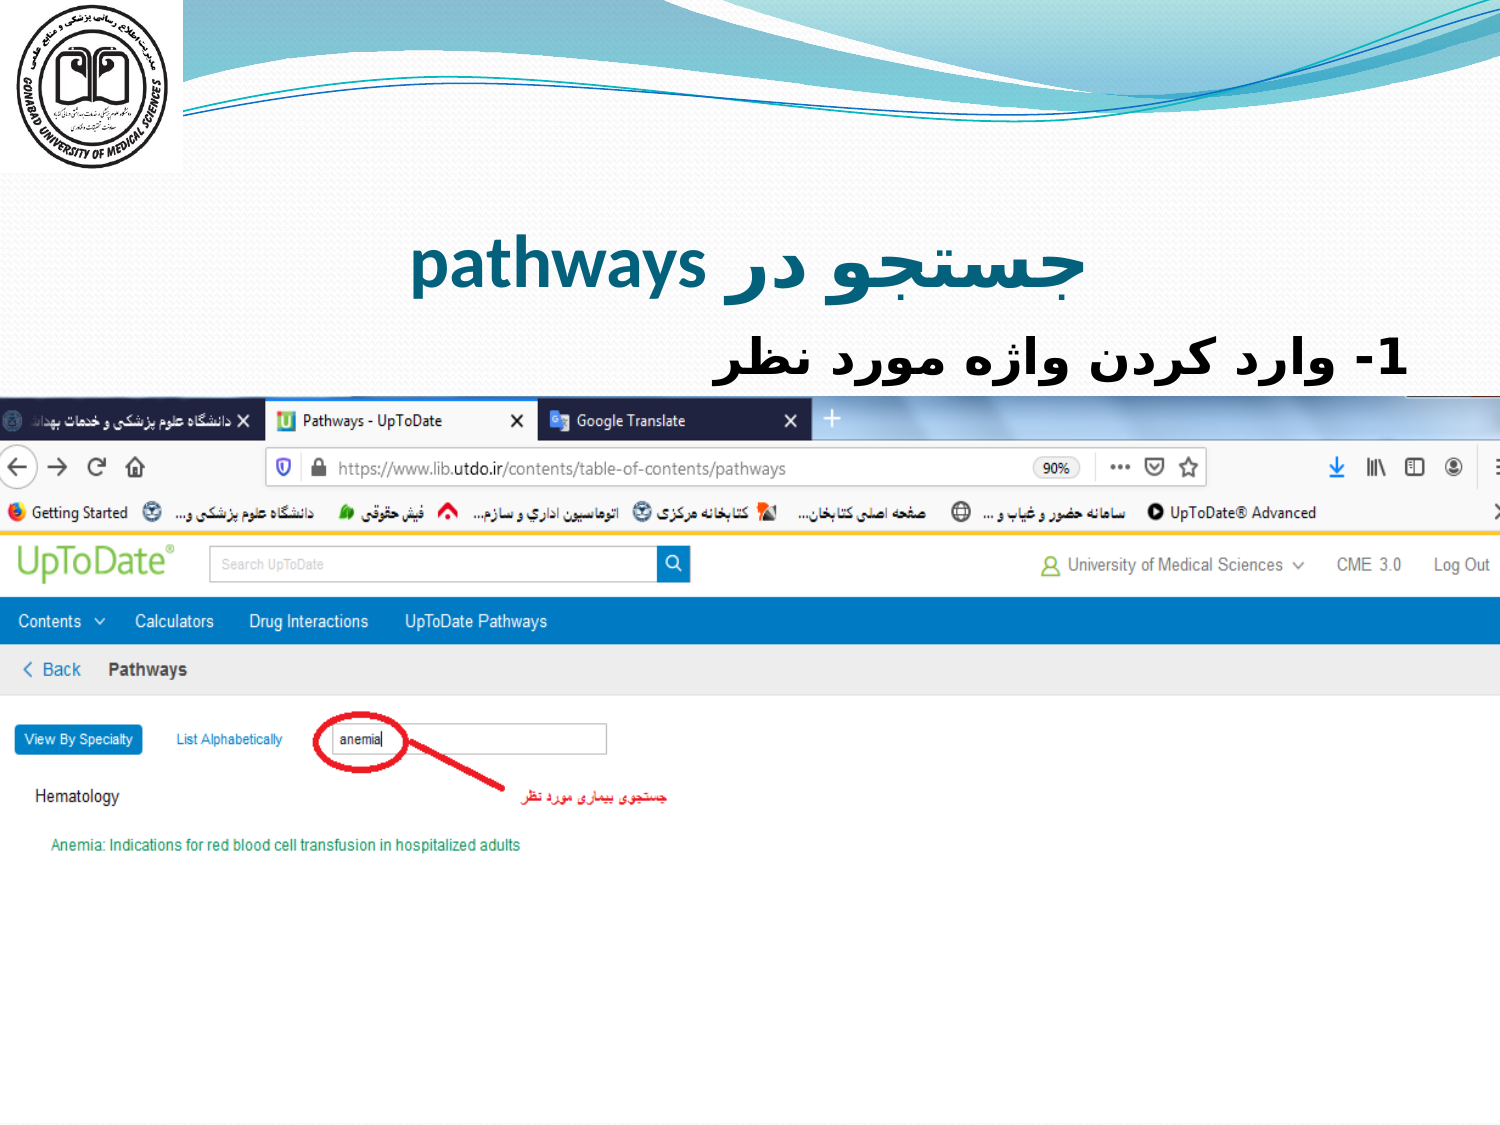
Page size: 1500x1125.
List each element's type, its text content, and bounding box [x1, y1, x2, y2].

title جستجو در pathways [75, 115, 1425, 303]
picture [0, 0, 184, 173]
picture [0, 396, 1500, 1123]
list 1- وارد کردن واژه مورد نظر [75, 317, 1425, 384]
